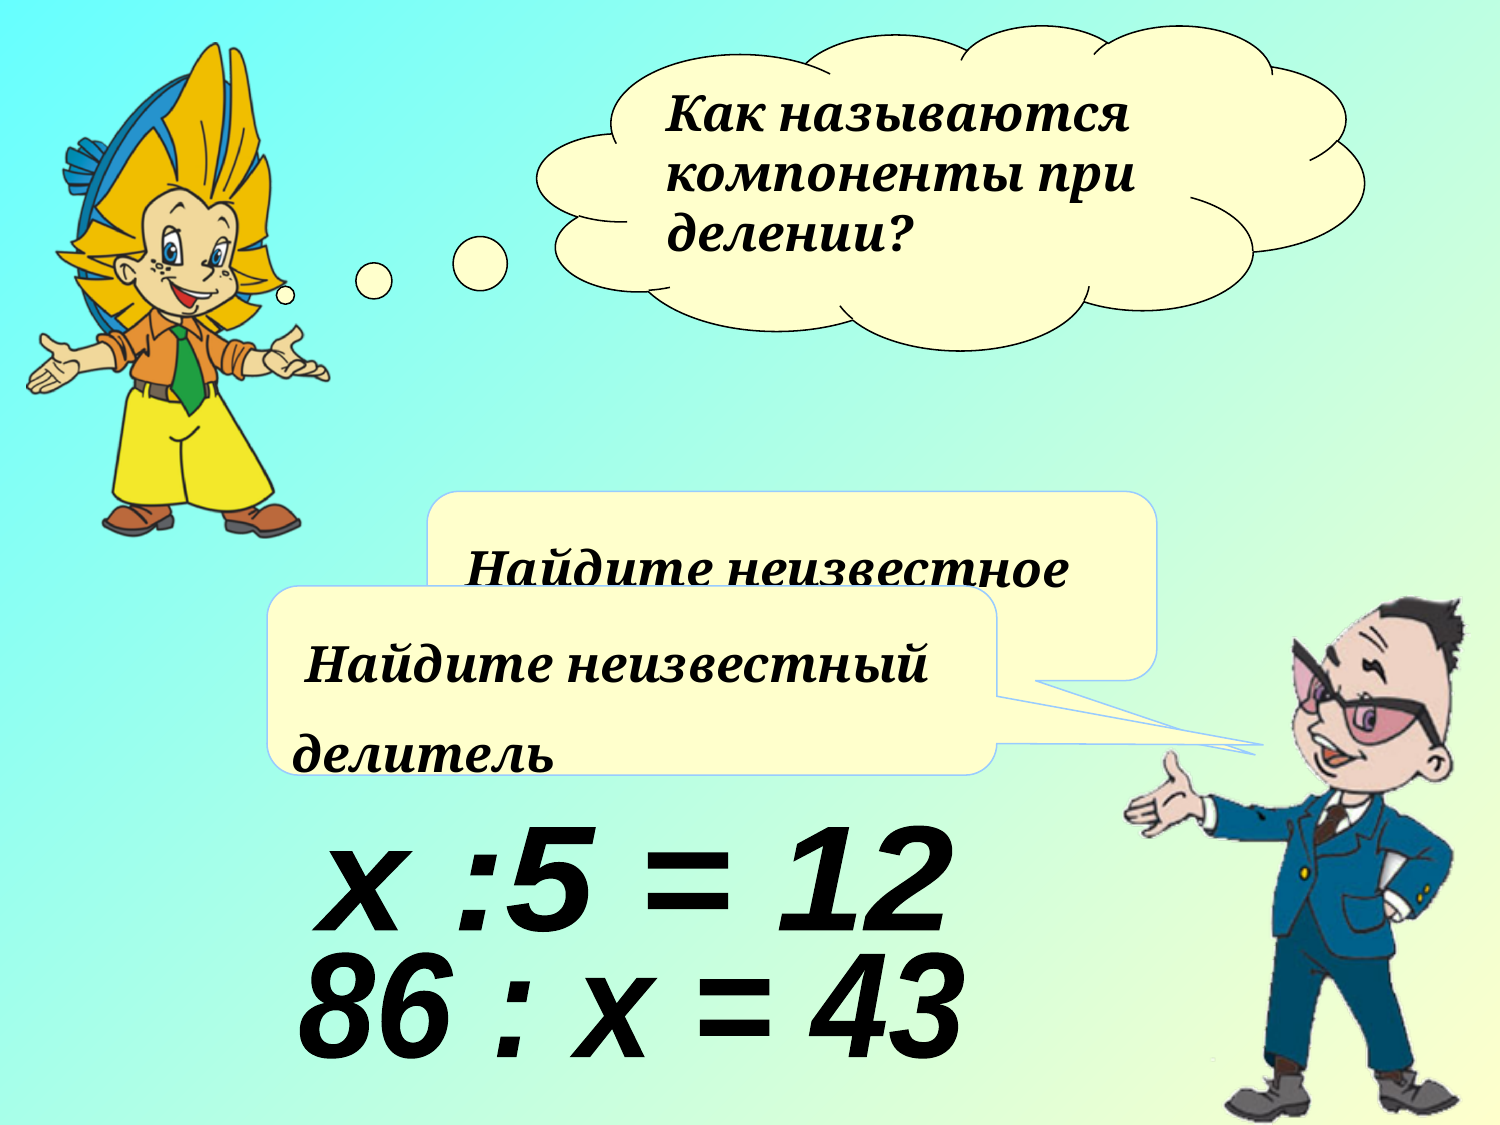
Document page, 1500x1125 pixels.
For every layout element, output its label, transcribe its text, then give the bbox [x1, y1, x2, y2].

picture [1122, 595, 1471, 1125]
text_box Как называются компоненты при делении? [355, 262, 392, 299]
text_box Найдите неизвестный делитель [266, 585, 1122, 776]
text_box Как называются компоненты при делении? [453, 236, 508, 291]
picture [26, 42, 331, 539]
text_box Найдите неизвестное делимое [427, 491, 1157, 718]
text_box Как называются компоненты при делении? [536, 25, 1365, 352]
